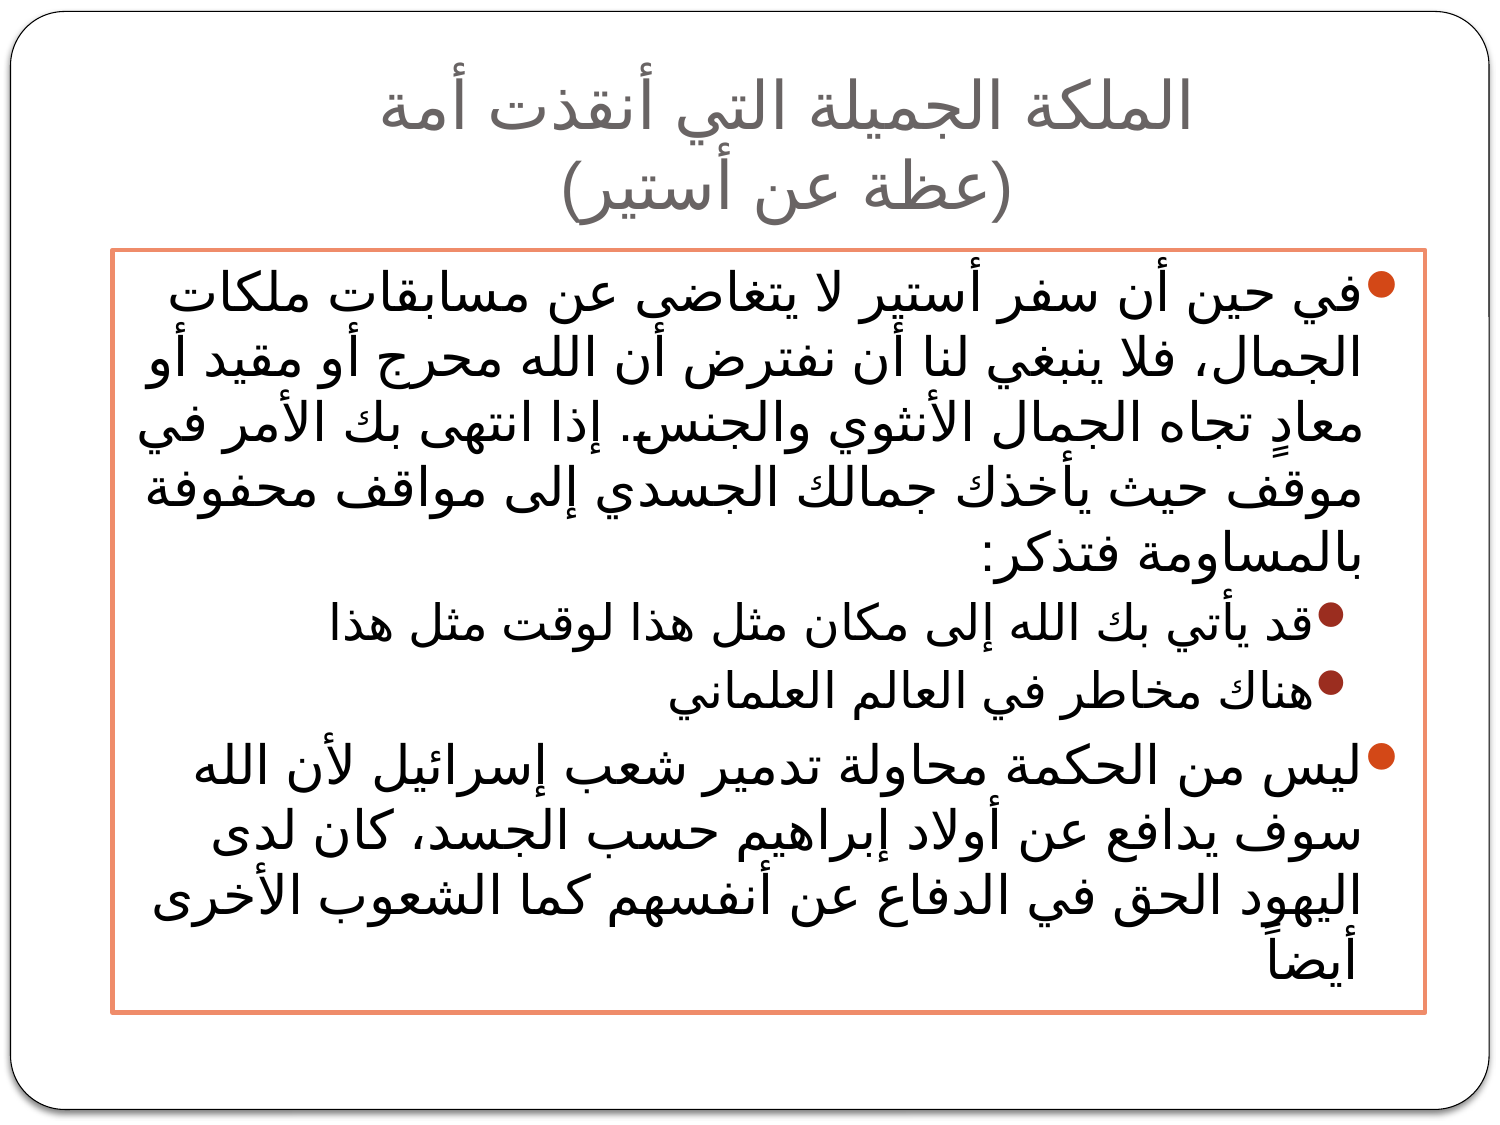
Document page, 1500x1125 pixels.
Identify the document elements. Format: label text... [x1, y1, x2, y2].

title الملكة الجميلة التي أنقذت أمة (عظة عن أستير) [150, 45, 1425, 238]
list في حين أن سفر أستير لا يتغاضى عن مسابقات ملكات الجمال، فلا ينبغي لنا أن نفترض أن الله محرج أو مقيد أو معادٍ تجاه الجمال الأنثوي والجنس. إذا انتهى بك الأمر في موقف حيث يأخذك جمالك الجسدي إلى مواقف محفوفة بالمساومة فتذكر: قد يأتي بك الله إلى مكان مثل هذا لوقت مثل هذا هناك مخاطر في العالم العلماني ليس من الحكمة محاولة تدمير شعب إسرائيل لأن الله سوف يدافع عن أولاد إبراهيم حسب الجسد، كان لدى اليهود الحق في الدفاع عن أنفسهم كما الشعوب الأخرى أيضاً [112, 249, 1425, 1013]
